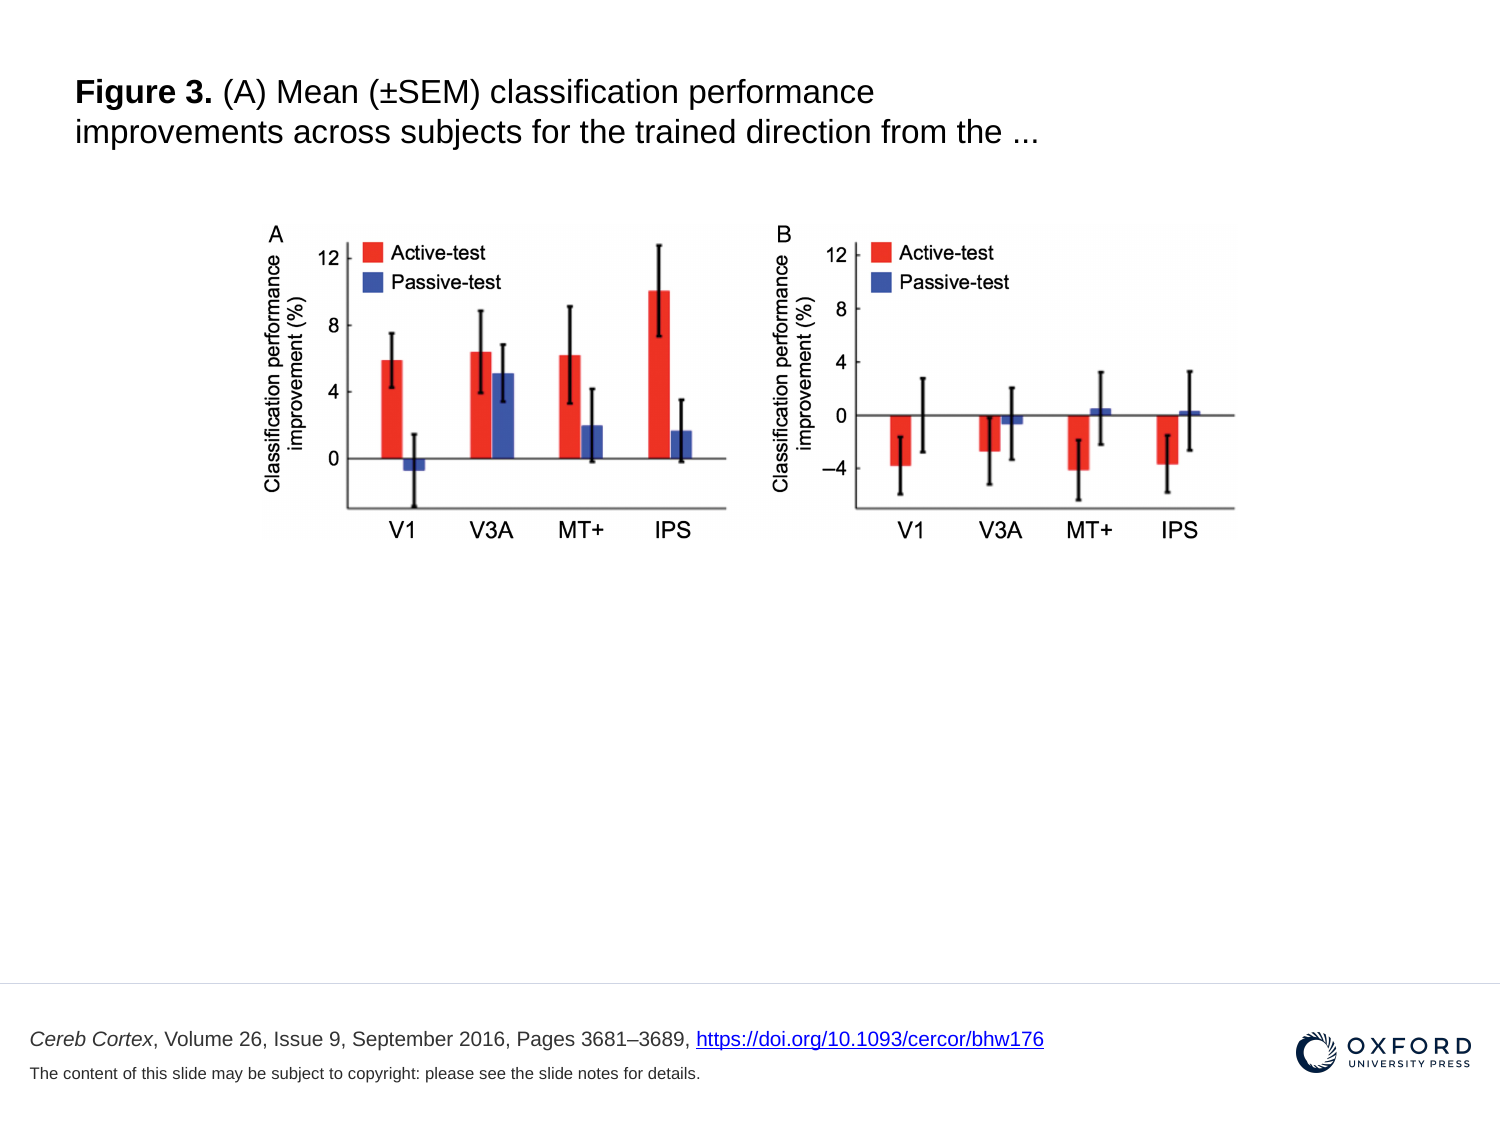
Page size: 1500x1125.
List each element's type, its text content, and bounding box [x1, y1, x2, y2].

picture [262, 224, 1238, 540]
title Figure 3. (A) Mean (±SEM) classification performance improvements across subjects for the trained direction from the ... [75, 69, 1078, 171]
picture [1296, 1032, 1471, 1073]
footer Cereb Cortex, Volume 26, Issue 9, September 2016, Pages 3681–3689, https://doi.org/10.1093/cercor/bhw176 The content of this slide may be subject to copyright: please see the slide notes for details. [0, 983, 1260, 1125]
